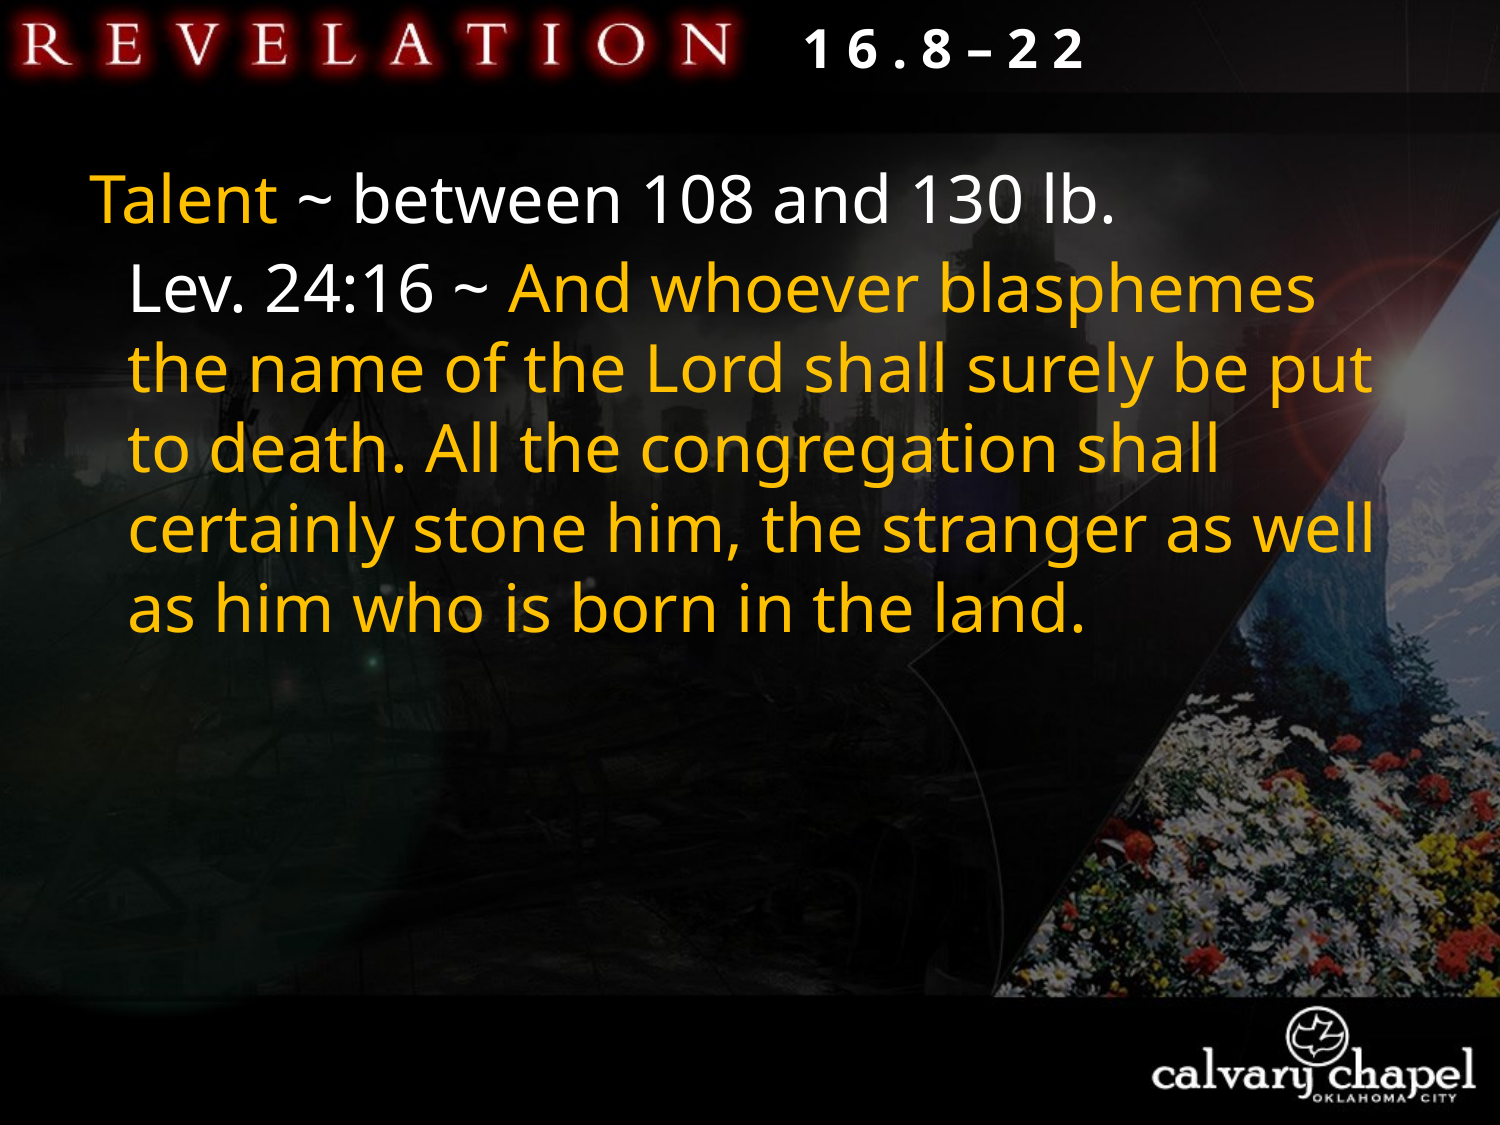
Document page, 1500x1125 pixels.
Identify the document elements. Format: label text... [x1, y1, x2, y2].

picture [0, 0, 1500, 1125]
text_box Talent ~ between 108 and 130 lb. [74, 149, 1425, 245]
text_box Lev. 24:16 ~ And whoever blasphemes the name of the Lord shall surely be put to death. All the congregation shall certainly stone him, the stranger as well as him who is born in the land. [112, 238, 1425, 654]
text_box 1 6 . 8 – 2 2 [787, 7, 1430, 87]
